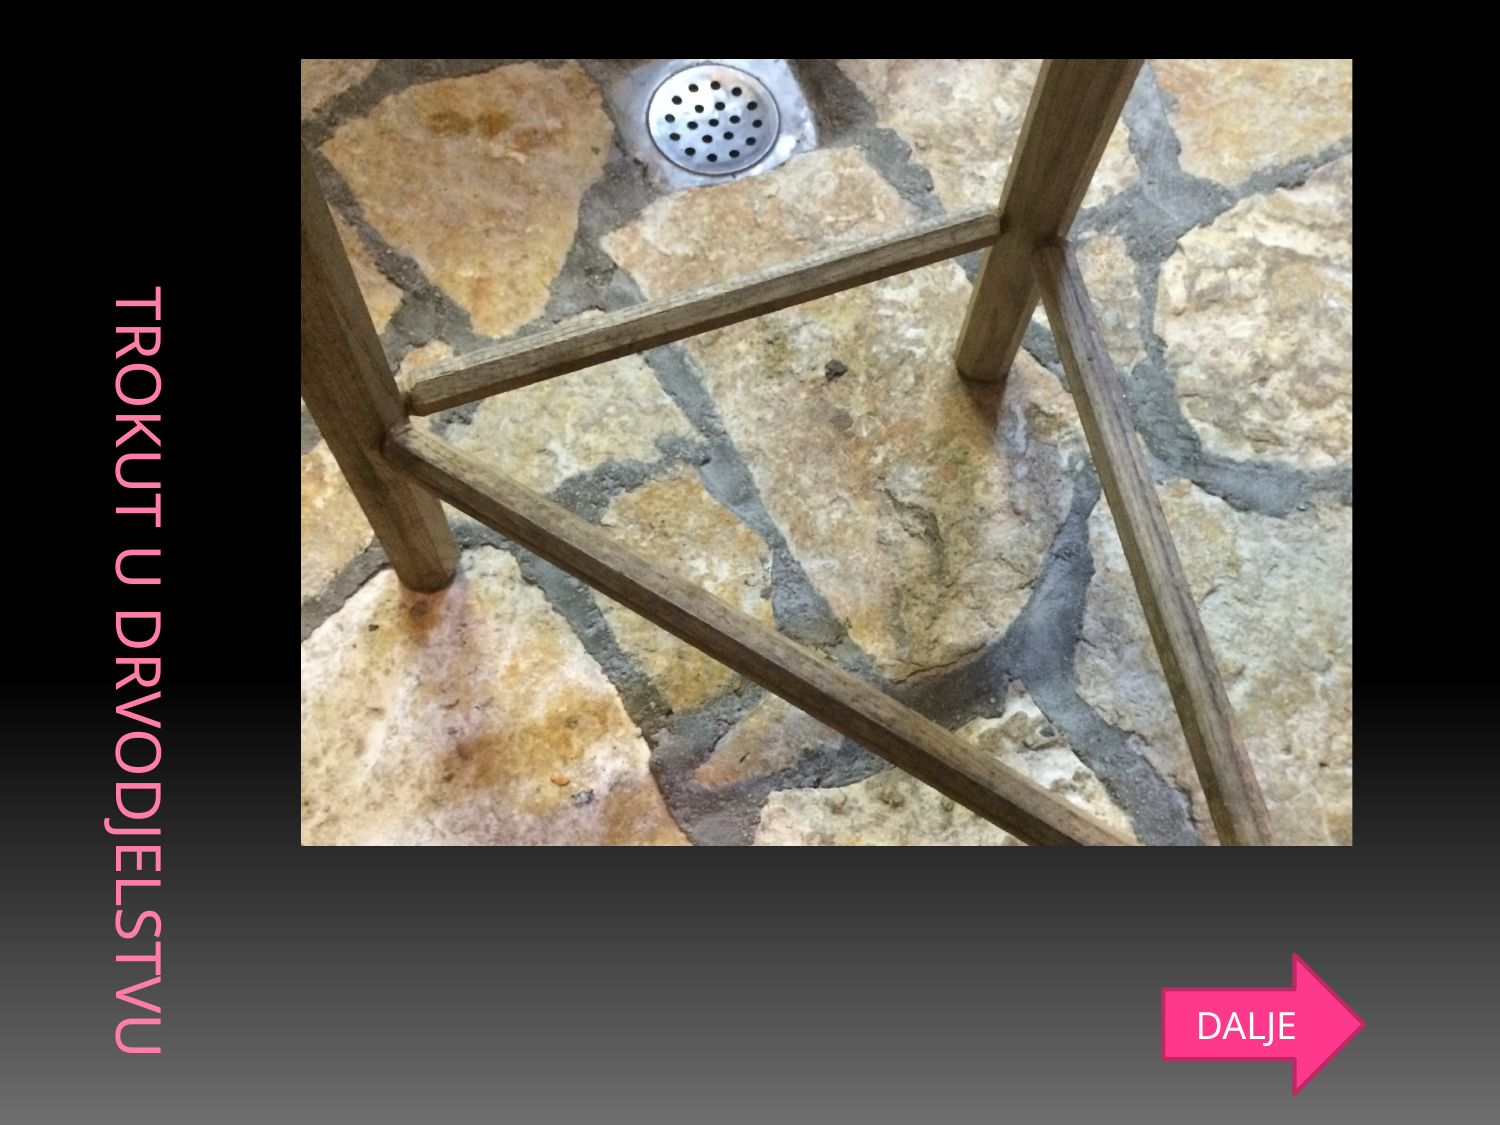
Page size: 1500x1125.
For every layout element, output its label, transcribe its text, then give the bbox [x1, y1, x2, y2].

text_box DALJE [1161, 952, 1367, 1096]
picture [300, 59, 1353, 847]
title TROKUT U DRVODJELSTVU [36, 24, 186, 1075]
